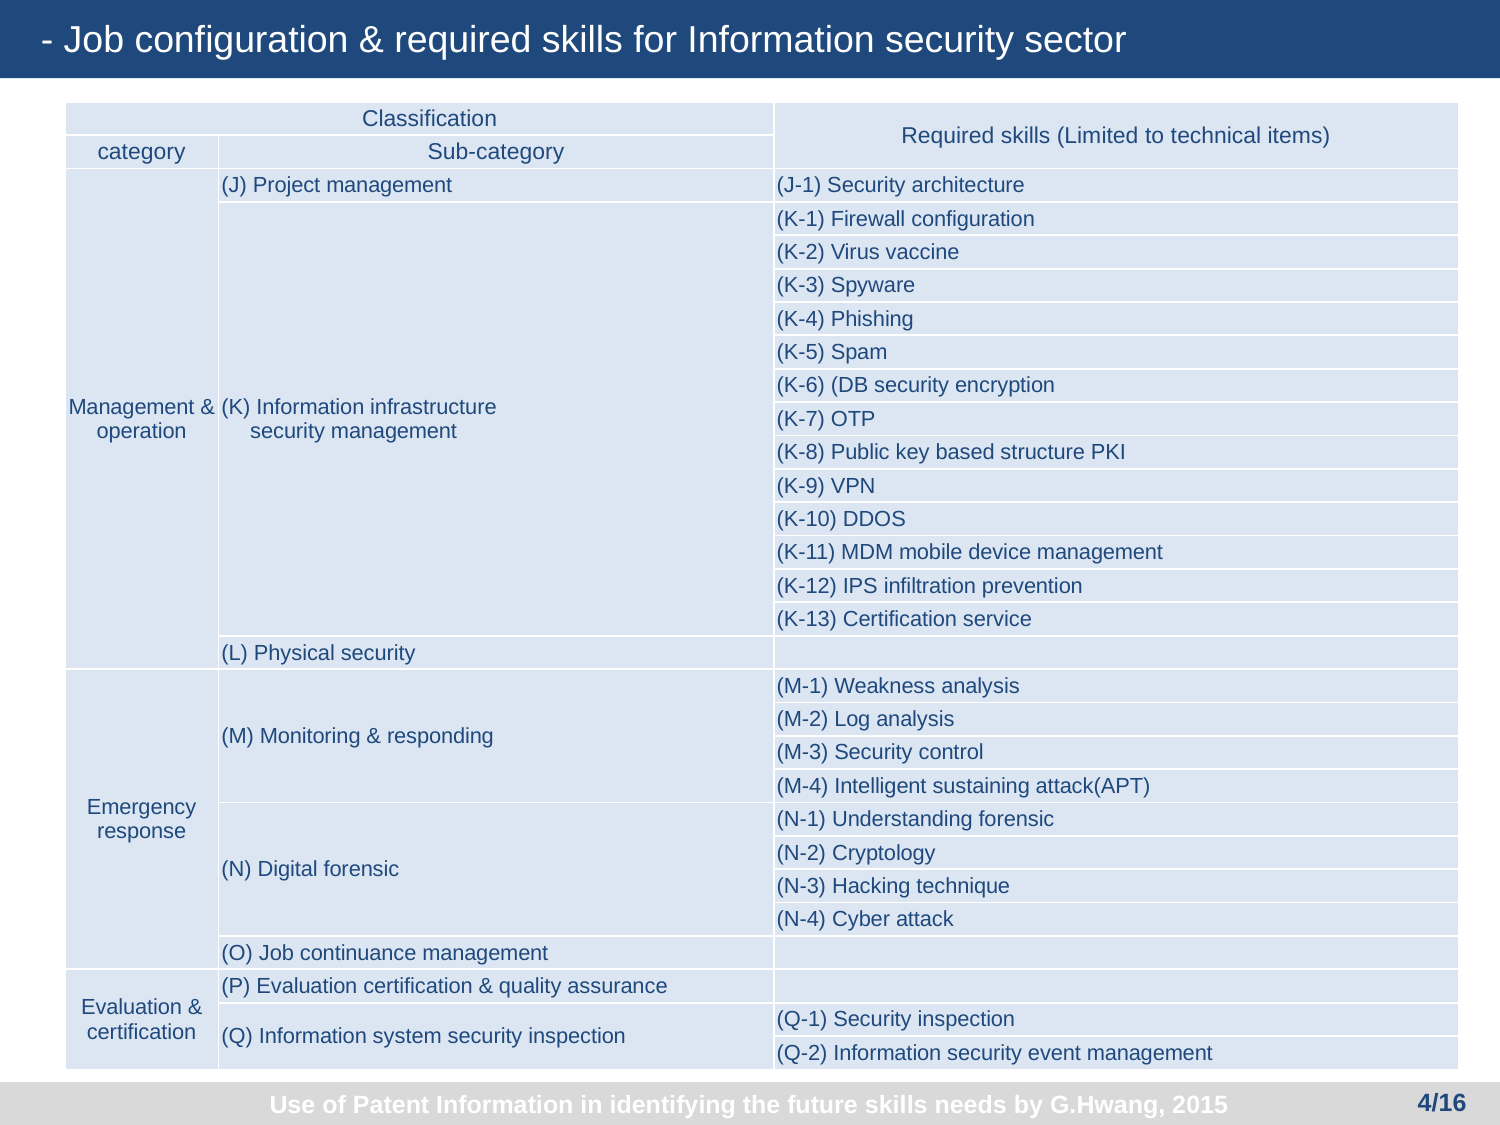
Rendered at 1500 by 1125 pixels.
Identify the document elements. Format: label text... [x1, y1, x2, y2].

table_cell Evaluation & certification [66, 970, 218, 1069]
table_cell (N-3) Hacking technique [775, 870, 1458, 902]
table_cell (P) Evaluation certification & quality assurance [219, 970, 773, 1002]
table_header Required skills (Limited to technical items) [775, 103, 1458, 168]
table_cell [775, 637, 1458, 668]
table_cell Sub-category [219, 136, 773, 168]
table_cell (Q-2) Information security event management [775, 1037, 1458, 1069]
table_cell (K-12) IPS infiltration prevention [775, 570, 1458, 601]
table_cell (M-3) Security control [775, 737, 1458, 768]
table_cell (K-5) Spam [775, 336, 1458, 368]
table_cell (N) Digital forensic [219, 803, 773, 935]
table_cell (M-1) Weakness analysis [775, 670, 1458, 702]
table_cell (K-9) VPN [775, 470, 1458, 501]
table_cell (K-10) DDOS [775, 503, 1458, 535]
text_box [0, 0, 1500, 80]
table_cell [775, 937, 1458, 968]
table_cell (N-1) Understanding forensic [775, 803, 1458, 835]
table_cell category [66, 136, 218, 168]
table_cell (N-2) Cryptology [775, 837, 1458, 868]
text_box - Job configuration & required skills for Information security sector [25, 7, 1471, 67]
table_cell (K-4) Phishing [775, 303, 1458, 334]
table_cell (M-2) Log analysis [775, 703, 1458, 735]
table_cell [775, 970, 1458, 1002]
table_cell (K-13) Certification service [775, 603, 1458, 635]
table_header Classification [66, 103, 773, 134]
table_cell (K-8) Public key based structure PKI [775, 436, 1458, 468]
table_cell (K) Information infrastructure security management [219, 203, 773, 635]
table_cell (M-4) Intelligent sustaining attack(APT) [775, 770, 1458, 802]
table_cell (L) Physical security [219, 637, 773, 668]
table_cell (Q-1) Security inspection [775, 1004, 1458, 1035]
table_cell (M) Monitoring & responding [219, 670, 773, 802]
table_cell (J) Project management [219, 169, 773, 201]
table_cell (K-2) Virus vaccine [775, 236, 1458, 268]
table_cell (K-6) (DB security encryption [775, 370, 1458, 401]
table_cell (K-3) Spyware [775, 270, 1458, 301]
table_cell (N-4) Cyber attack [775, 903, 1458, 935]
table_cell (K-7) OTP [775, 403, 1458, 435]
table_cell (J-1) Security architecture [775, 169, 1458, 201]
table_cell Emergency response [66, 670, 218, 968]
table_cell Management & operation [66, 169, 218, 668]
table_cell (K-1) Firewall configuration [775, 203, 1458, 234]
text_box 4/16 [1345, 1079, 1482, 1125]
table_cell (K-11) MDM mobile device management [775, 536, 1458, 568]
table_cell (O) Job continuance management [219, 937, 773, 968]
table_cell (Q) Information system security inspection [219, 1004, 773, 1069]
